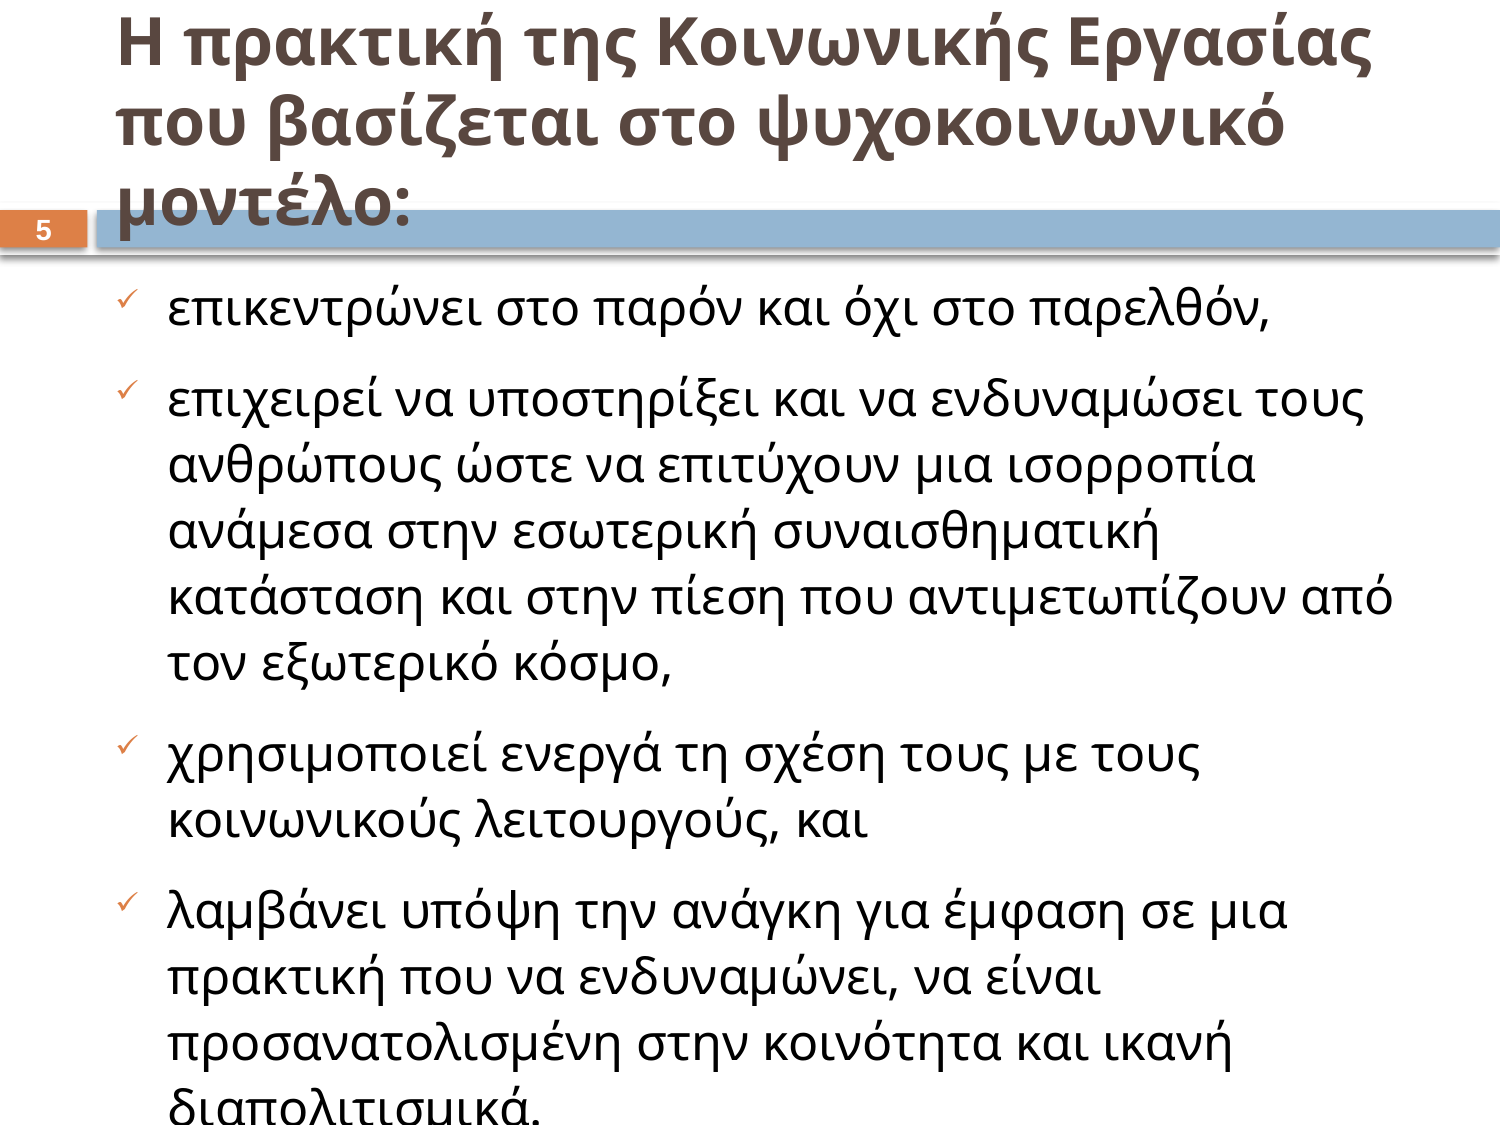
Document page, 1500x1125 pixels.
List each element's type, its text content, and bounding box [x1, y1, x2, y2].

list επικεντρώνει στο παρόν και όχι στο παρελθόν, επιχειρεί να υποστηρίξει και να ενδυναμώσει τους ανθρώπους ώστε να επιτύχουν μια ισορροπία ανάμεσα στην εσωτερική συναισθηματική κατάσταση και στην πίεση που αντιμετωπίζουν από τον εξωτερικό κόσμο, χρησιμοποιεί ενεργά τη σχέση τους με τους κοινωνικούς λειτουργούς, και λαμβάνει υπόψη την ανάγκη για έμφαση σε μια πρακτική που να ενδυναμώνει, να είναι προσανατολισμένη στην κοινότητα και ικανή διαπολιτισμικά. [100, 262, 1438, 1000]
slide_number 4 [0, 208, 88, 249]
title Η πρακτική της Κοινωνικής Εργασίας που βασίζεται στο ψυχοκοινωνικό μοντέλο: [100, 37, 1438, 200]
